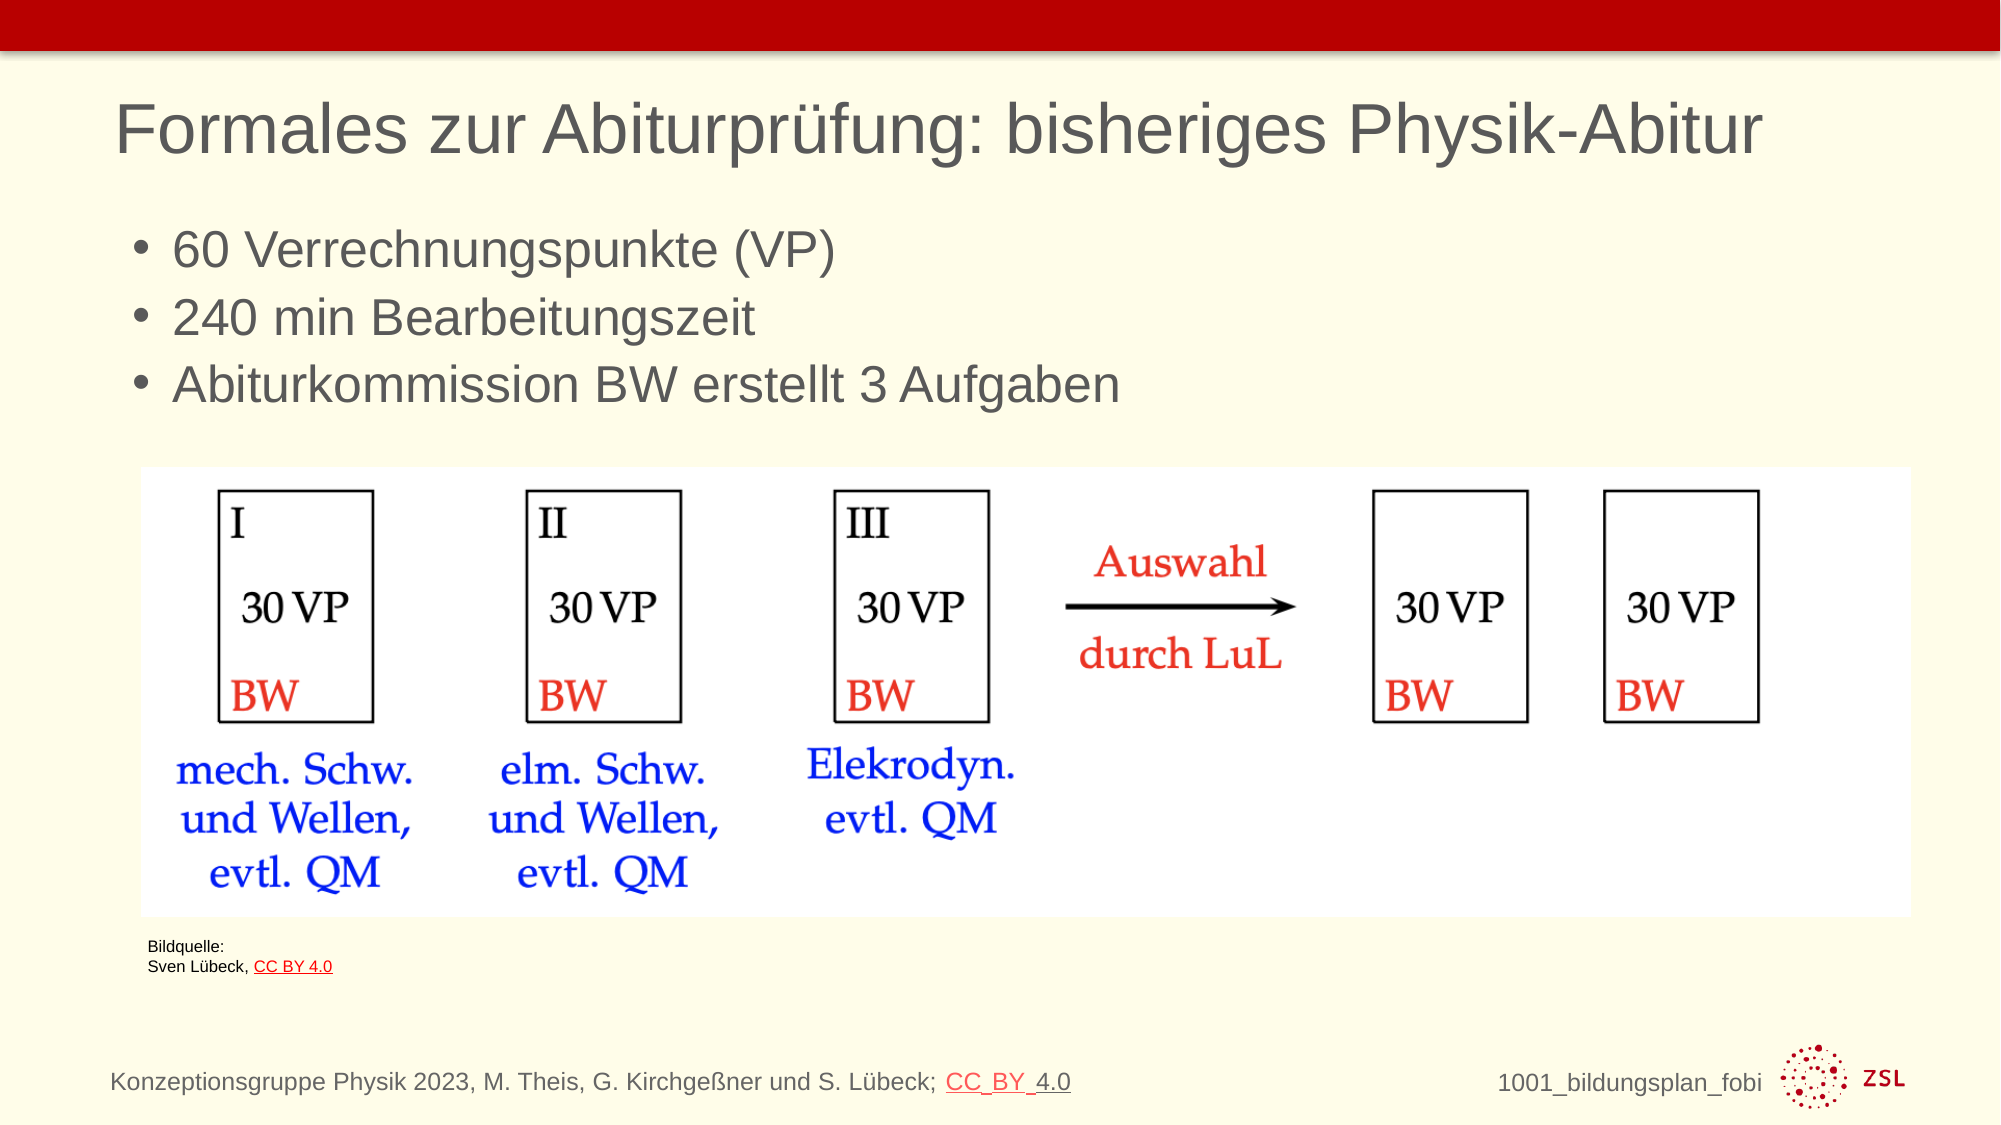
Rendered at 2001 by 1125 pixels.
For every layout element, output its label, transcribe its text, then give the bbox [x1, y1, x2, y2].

list 60 Verrechnungspunkte (VP) 240 min Bearbeitungszeit Abiturkommission BW erstellt 3 Aufgaben [99, 208, 1900, 1035]
picture [1779, 1043, 1905, 1109]
picture [141, 467, 1911, 918]
title Formales zur Abiturprüfung: bisheriges Physik-Abitur [99, 90, 1900, 161]
text_box Bildquelle: Sven Lübeck, CC BY 4.0 [141, 935, 1900, 976]
